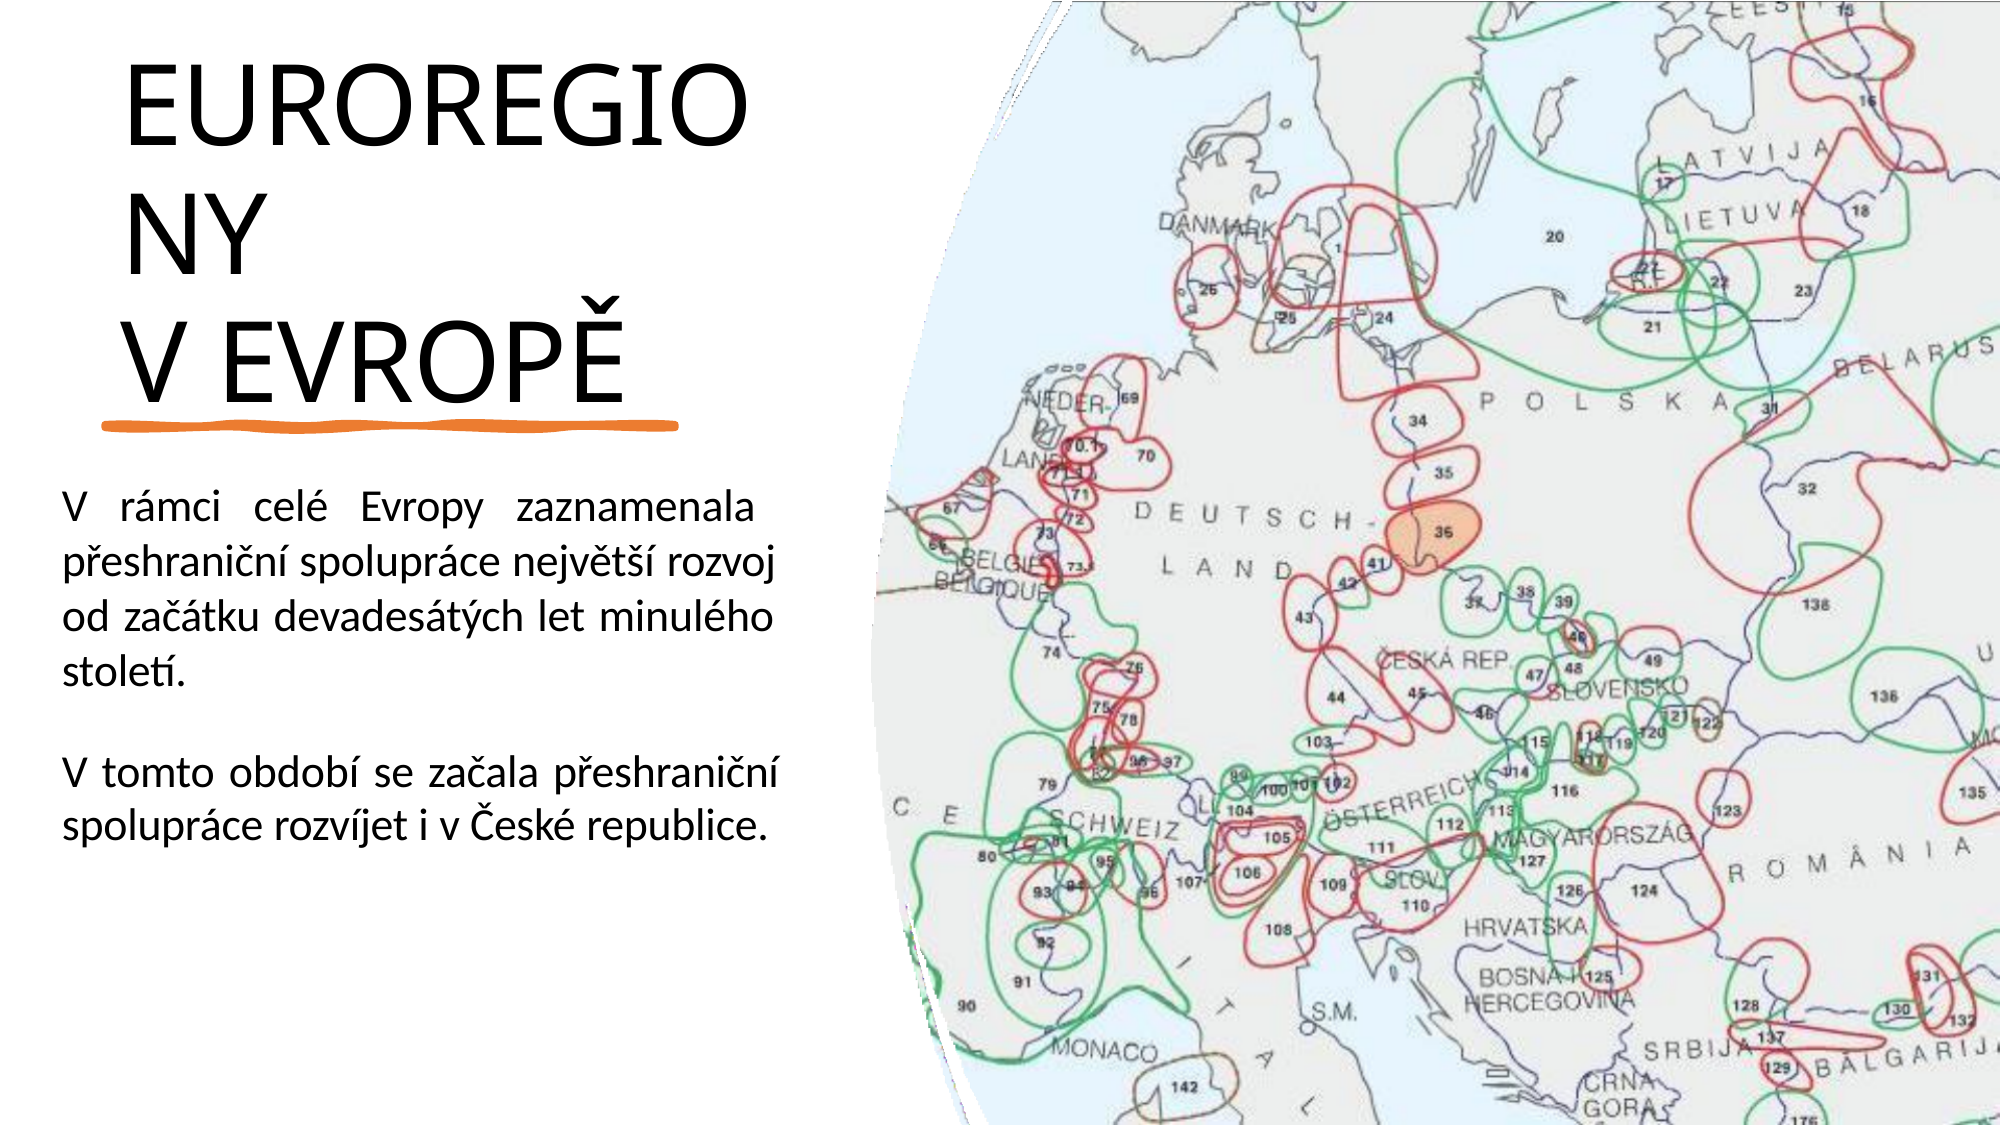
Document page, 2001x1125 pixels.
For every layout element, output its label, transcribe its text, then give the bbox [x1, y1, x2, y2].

picture [871, 0, 2000, 1125]
text_box V rámci celé Evropy zaznamenala přeshraniční spolupráce největší rozvoj od začátku devadesátých let minulého století. V tomto období se začala přeshraniční spolupráce rozvíjet i v České republice. [59, 474, 789, 850]
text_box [101, 418, 679, 434]
title EUROREGIONY V EVROPĚ [117, 38, 781, 425]
